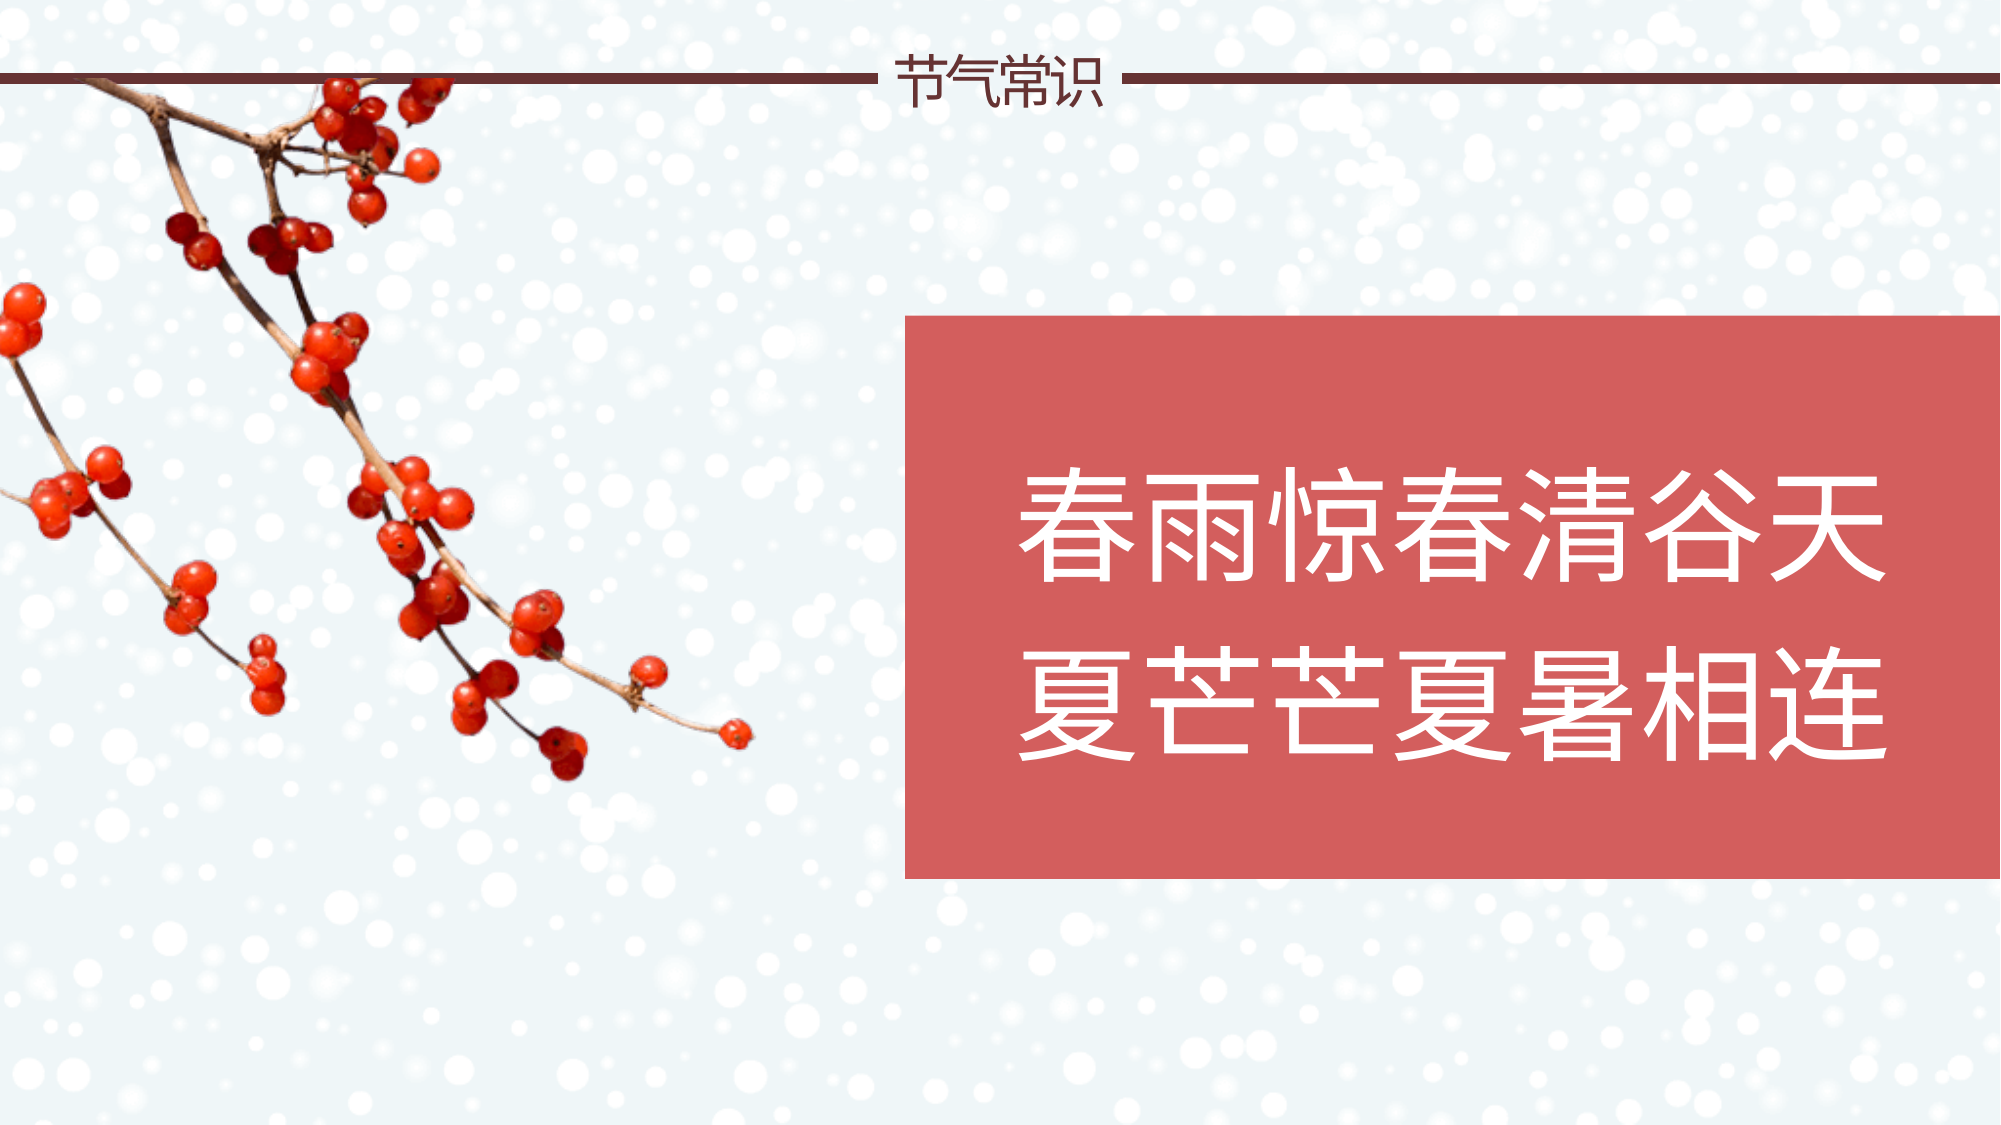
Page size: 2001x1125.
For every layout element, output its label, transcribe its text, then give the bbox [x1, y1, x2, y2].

picture [0, 0, 2001, 1125]
text_box 春雨惊春清谷天 夏芒芒夏暑相连 [1000, 410, 1905, 784]
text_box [0, 37, 2000, 124]
text_box [976, 315, 2000, 880]
